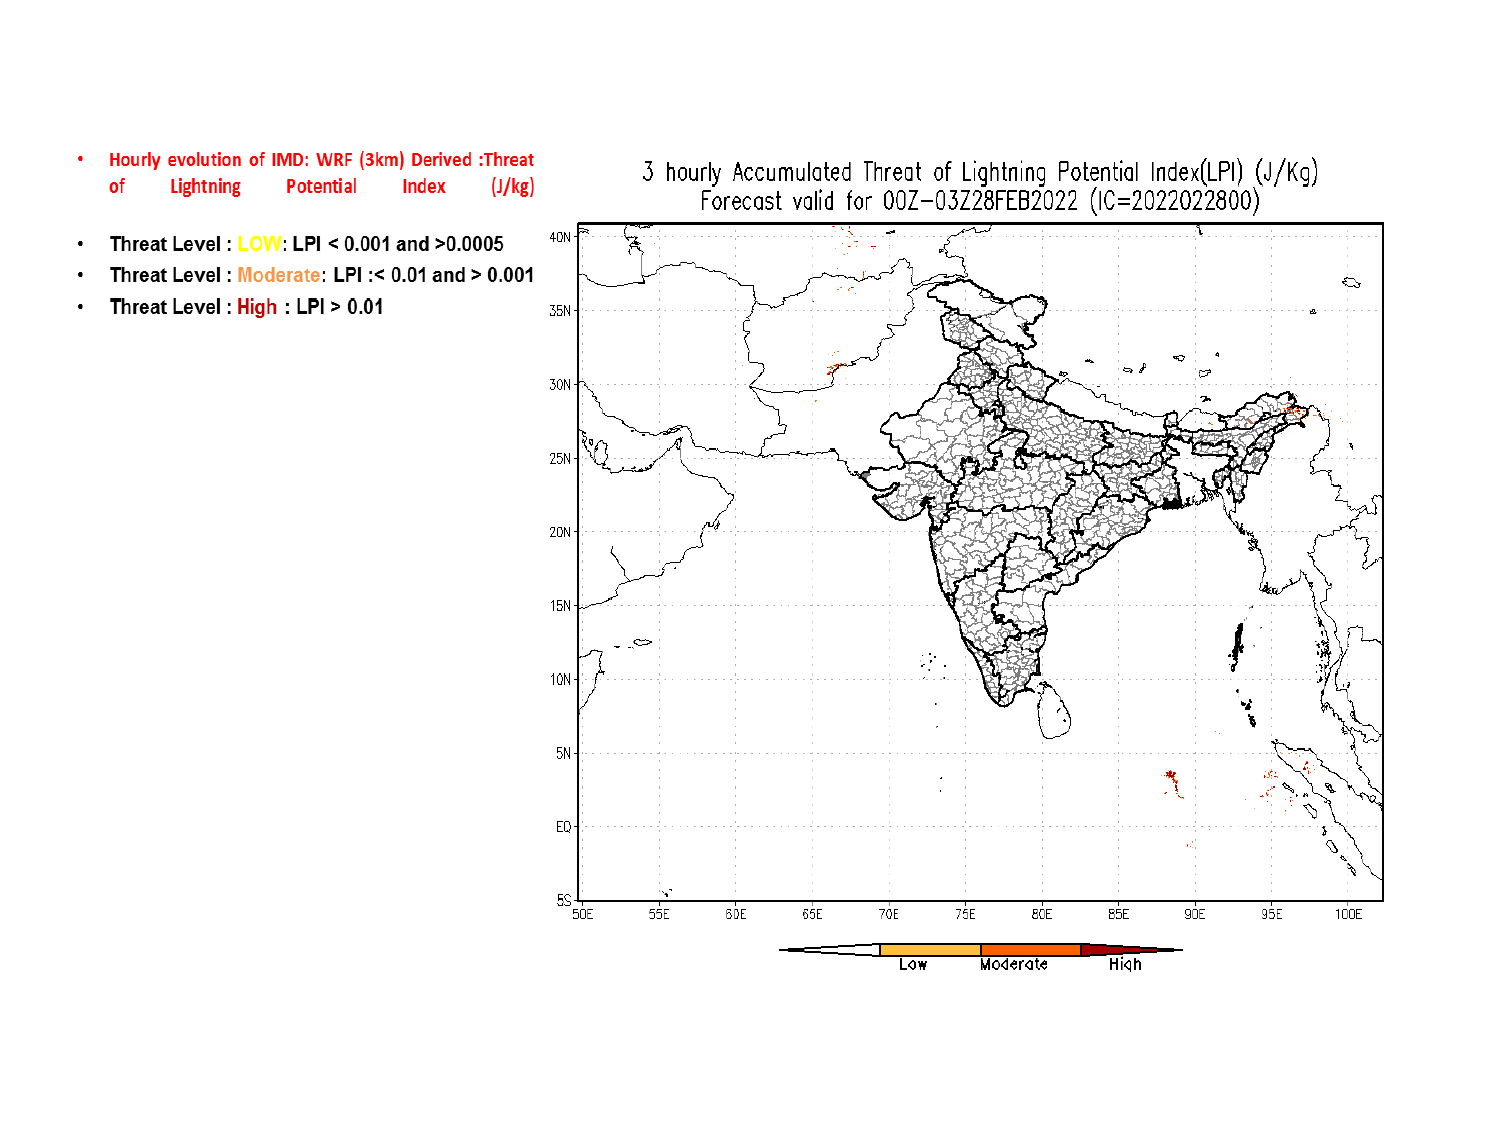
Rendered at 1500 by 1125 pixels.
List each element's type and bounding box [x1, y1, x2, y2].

picture [74, 149, 1426, 976]
